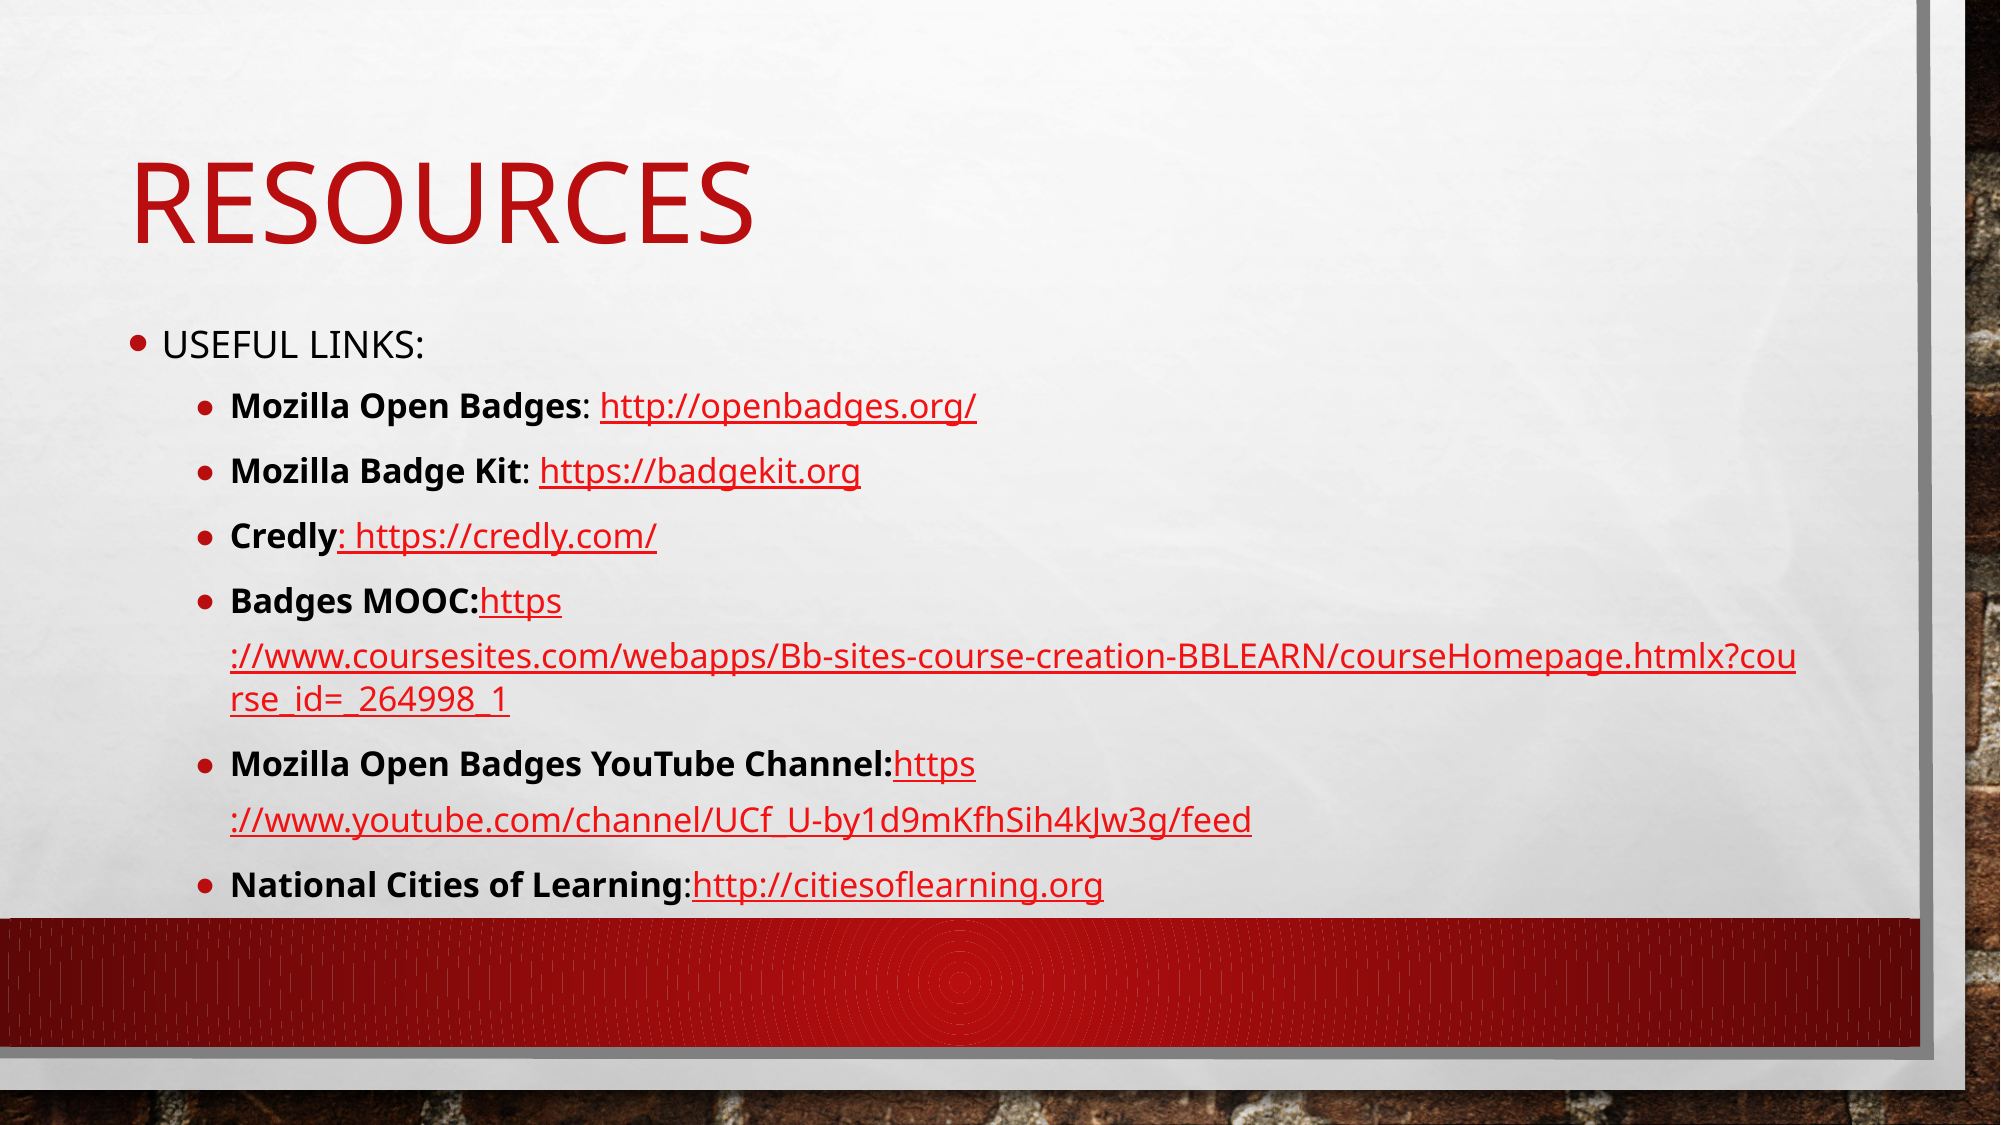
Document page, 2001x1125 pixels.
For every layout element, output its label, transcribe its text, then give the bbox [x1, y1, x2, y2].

list Useful links: Mozilla Open Badges: http://openbadges.org/ Mozilla Badge Kit: https://badgekit.org Credly: https://credly.com/ Badges MOOC:https://www.coursesites.com/webapps/Bb-sites-course-creation-BBLEARN/courseHomepage.htmlx?course_id=_264998_1 Mozilla Open Badges YouTube Channel:https://www.youtube.com/channel/UCf_U-by1d9mKfhSih4kJw3g/feed National Cities of Learning:http://citiesoflearning.org [112, 301, 1818, 876]
title Resources [112, 112, 1818, 301]
picture [0, 0, 2000, 1125]
